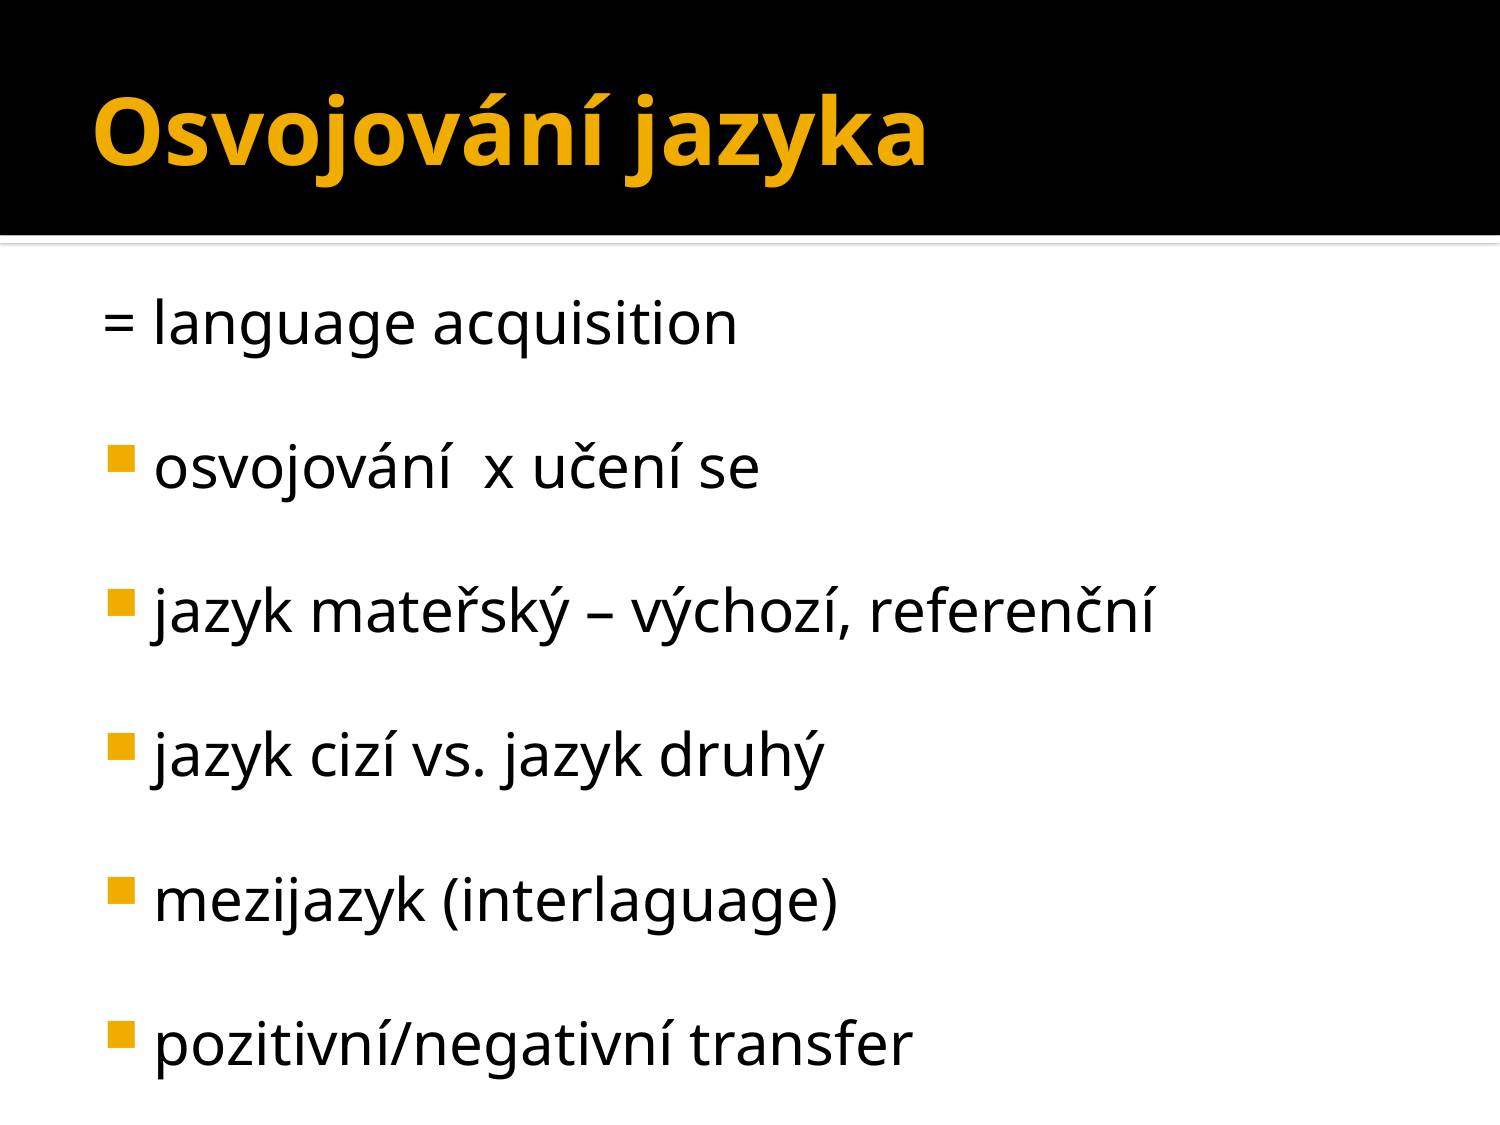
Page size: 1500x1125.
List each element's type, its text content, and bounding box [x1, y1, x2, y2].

title Osvojování jazyka [75, 25, 1425, 231]
list = language acquisition osvojování x učení se jazyk mateřský – výchozí, referenční jazyk cizí vs. jazyk druhý mezijazyk (interlaguage) pozitivní/negativní transfer [75, 269, 1425, 1090]
